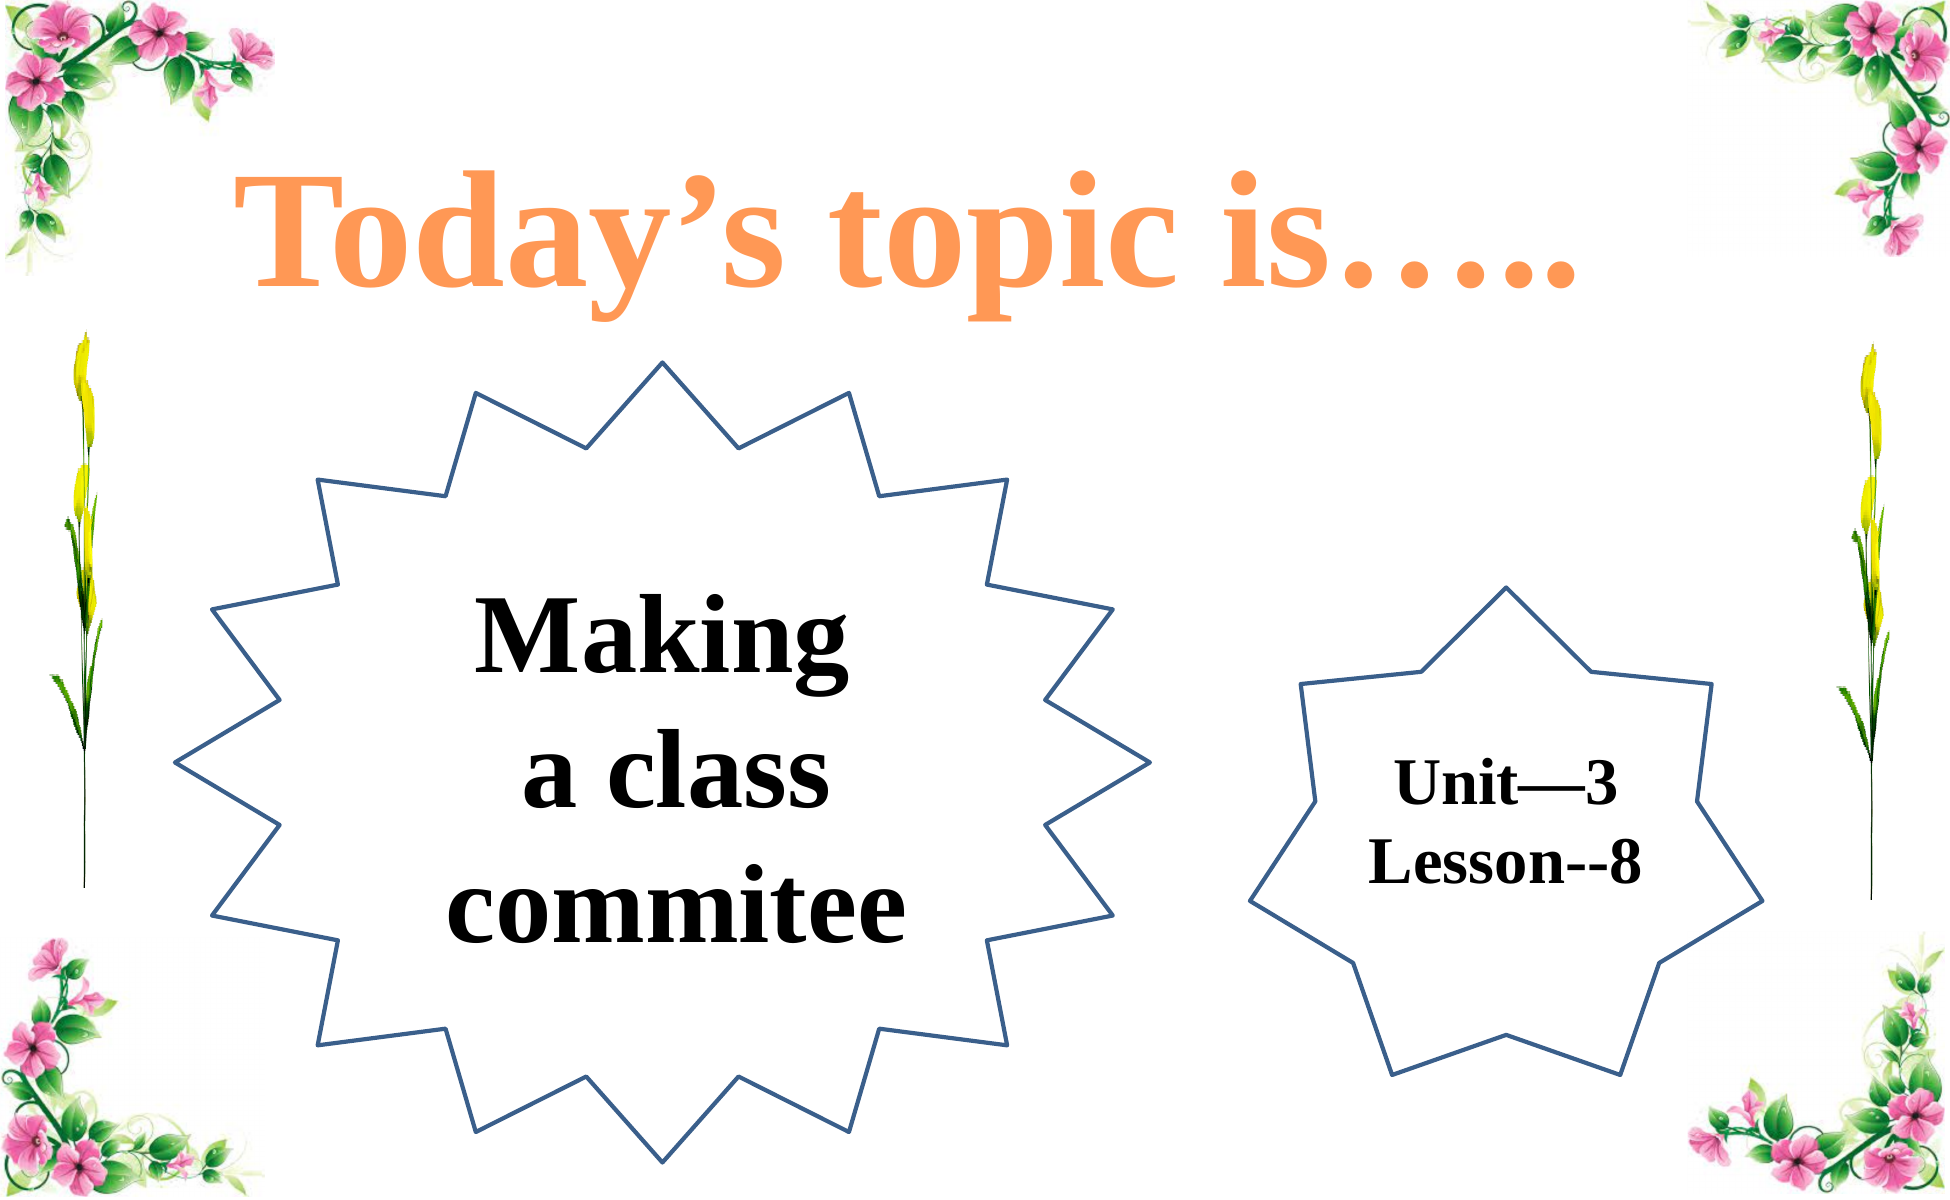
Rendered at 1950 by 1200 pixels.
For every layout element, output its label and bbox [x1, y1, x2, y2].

text_box [0, 287, 1950, 901]
text_box [0, 909, 1950, 1197]
text_box [0, 0, 1950, 285]
